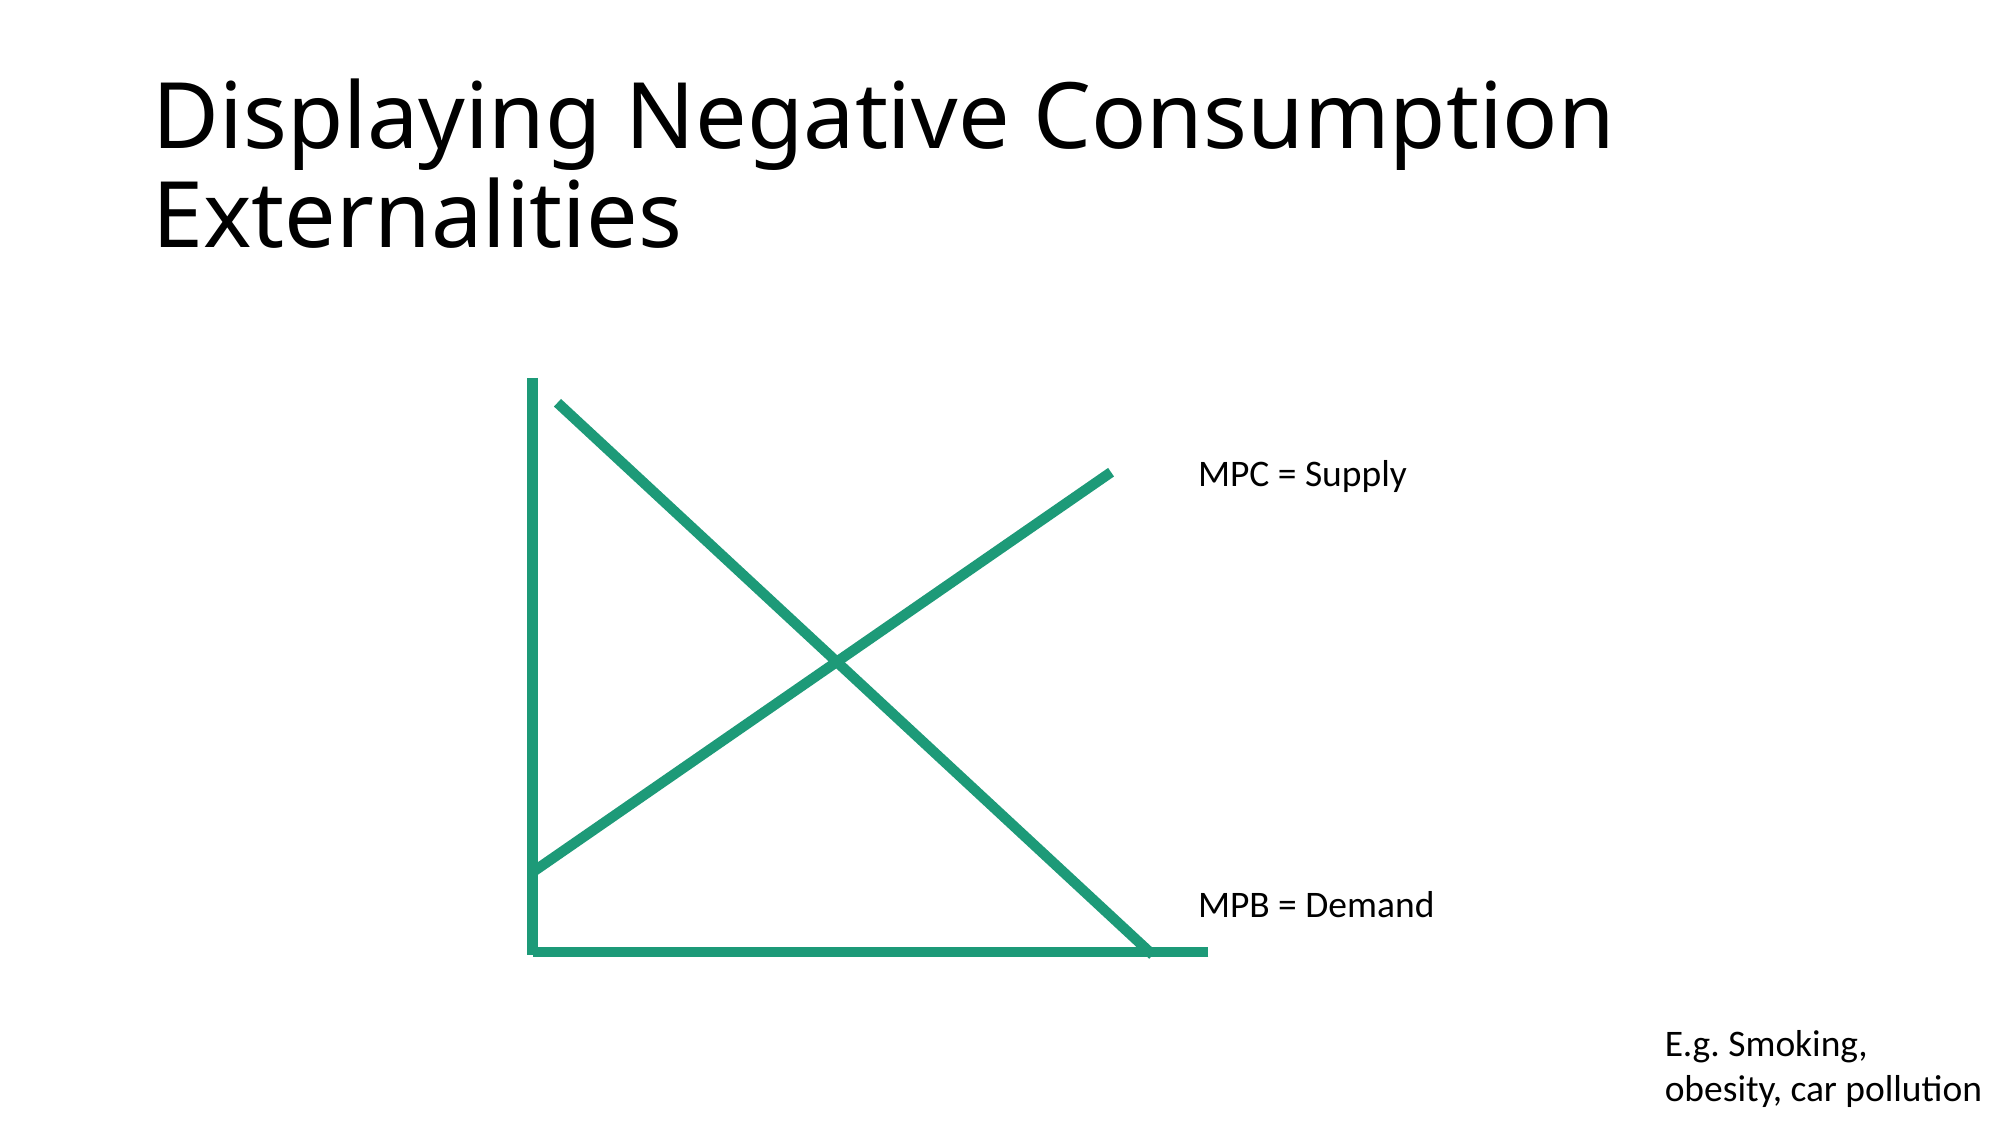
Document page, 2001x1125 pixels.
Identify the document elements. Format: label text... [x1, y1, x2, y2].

text_box E.g. Smoking, obesity, car pollution [1650, 1012, 2000, 1117]
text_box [532, 472, 557, 873]
text_box MPC = Supply [1183, 441, 1456, 502]
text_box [557, 402, 1153, 955]
title Displaying Negative Consumption Externalities [137, 59, 1873, 278]
text_box MPB = Demand [1183, 872, 1456, 932]
